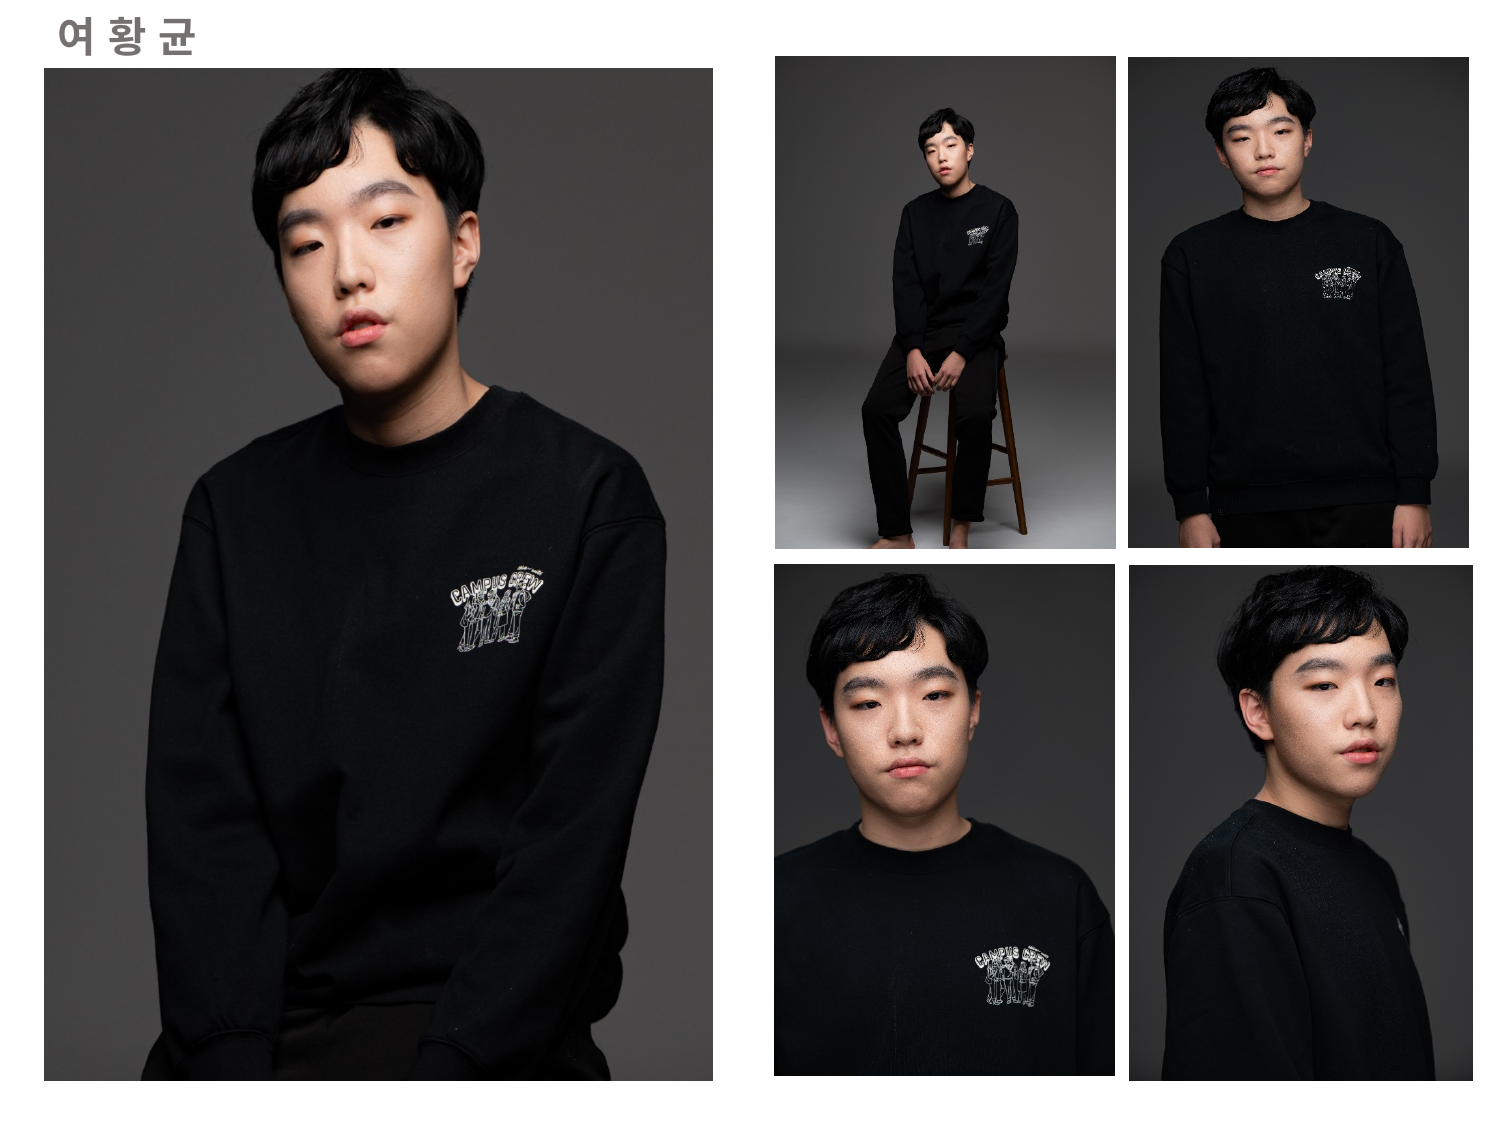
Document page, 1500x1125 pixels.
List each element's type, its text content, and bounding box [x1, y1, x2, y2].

picture [44, 68, 713, 1081]
text_box 여 황 균 [43, 3, 212, 68]
picture [1128, 57, 1469, 548]
picture [1129, 565, 1473, 1081]
picture [774, 564, 1115, 1076]
picture [775, 56, 1116, 549]
